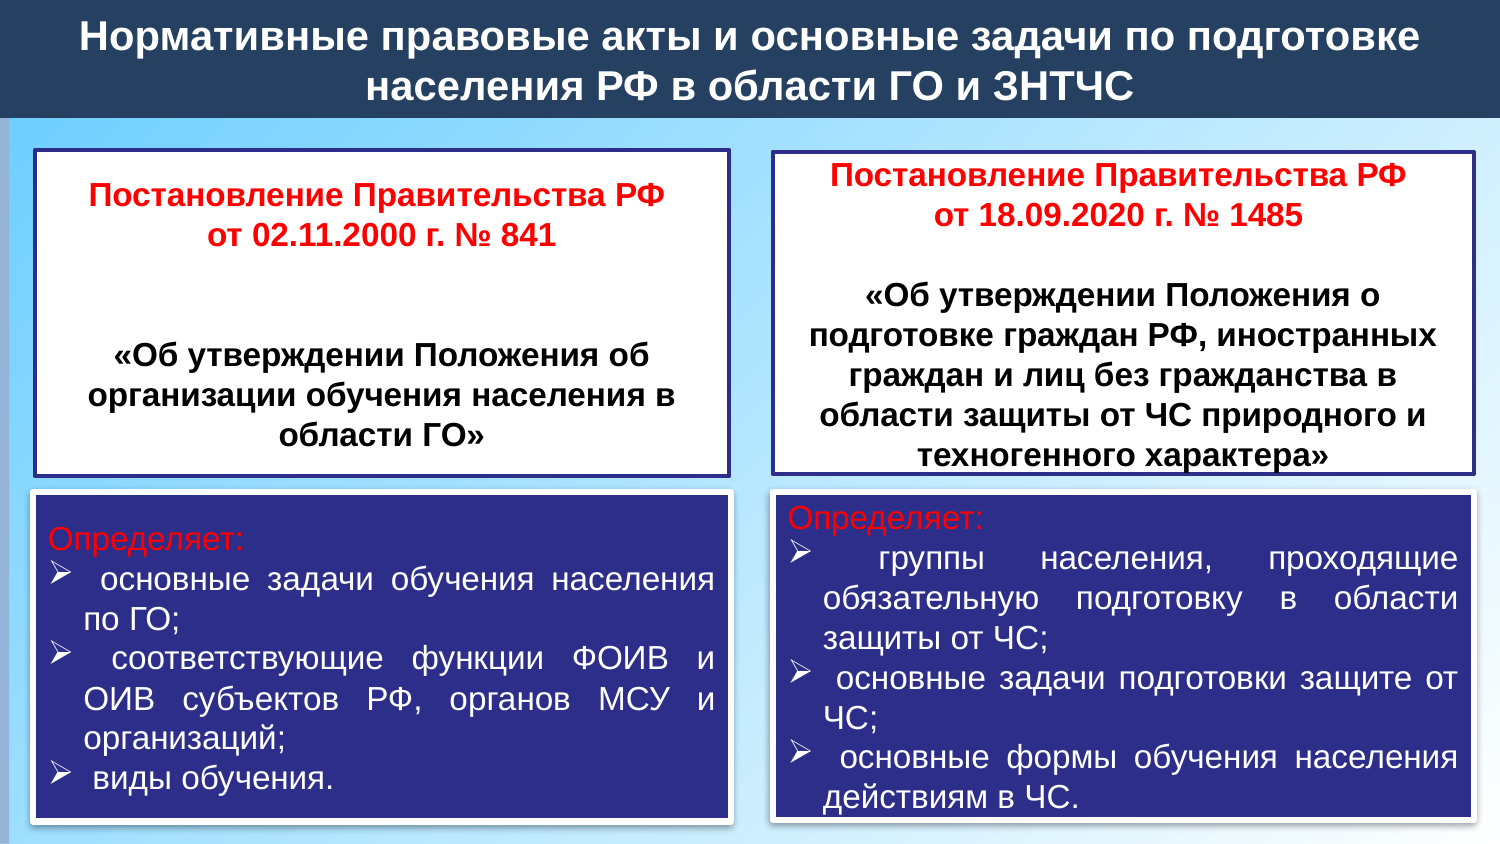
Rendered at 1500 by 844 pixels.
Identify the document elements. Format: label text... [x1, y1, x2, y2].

text_box Постановление Правительства РФ от 02.11.2000 г. № 841 «Об утверждении Положения об организации обучения населения в области ГО» [33, 148, 731, 478]
text_box Определяет: основные задачи обучения населения по ГО; соответствующие функции ФОИВ и ОИВ субъектов РФ, органов МСУ и организаций; виды обучения. [30, 489, 734, 825]
text_box Нормативные правовые акты и основные задачи по подготовке населения РФ в области ГО и ЗНТЧС [0, 0, 1500, 118]
text_box Постановление Правительства РФ от 18.09.2020 г. № 1485 «Об утверждении Положения о подготовке граждан РФ, иностранных граждан и лиц без гражданства в области защиты от ЧС природного и техногенного характера» [771, 150, 1476, 476]
text_box Определяет: группы населения, проходящие обязательную подготовку в области защиты от ЧС; основные задачи подготовки защите от ЧС; основные формы обучения населения действиям в ЧС. [770, 489, 1477, 823]
